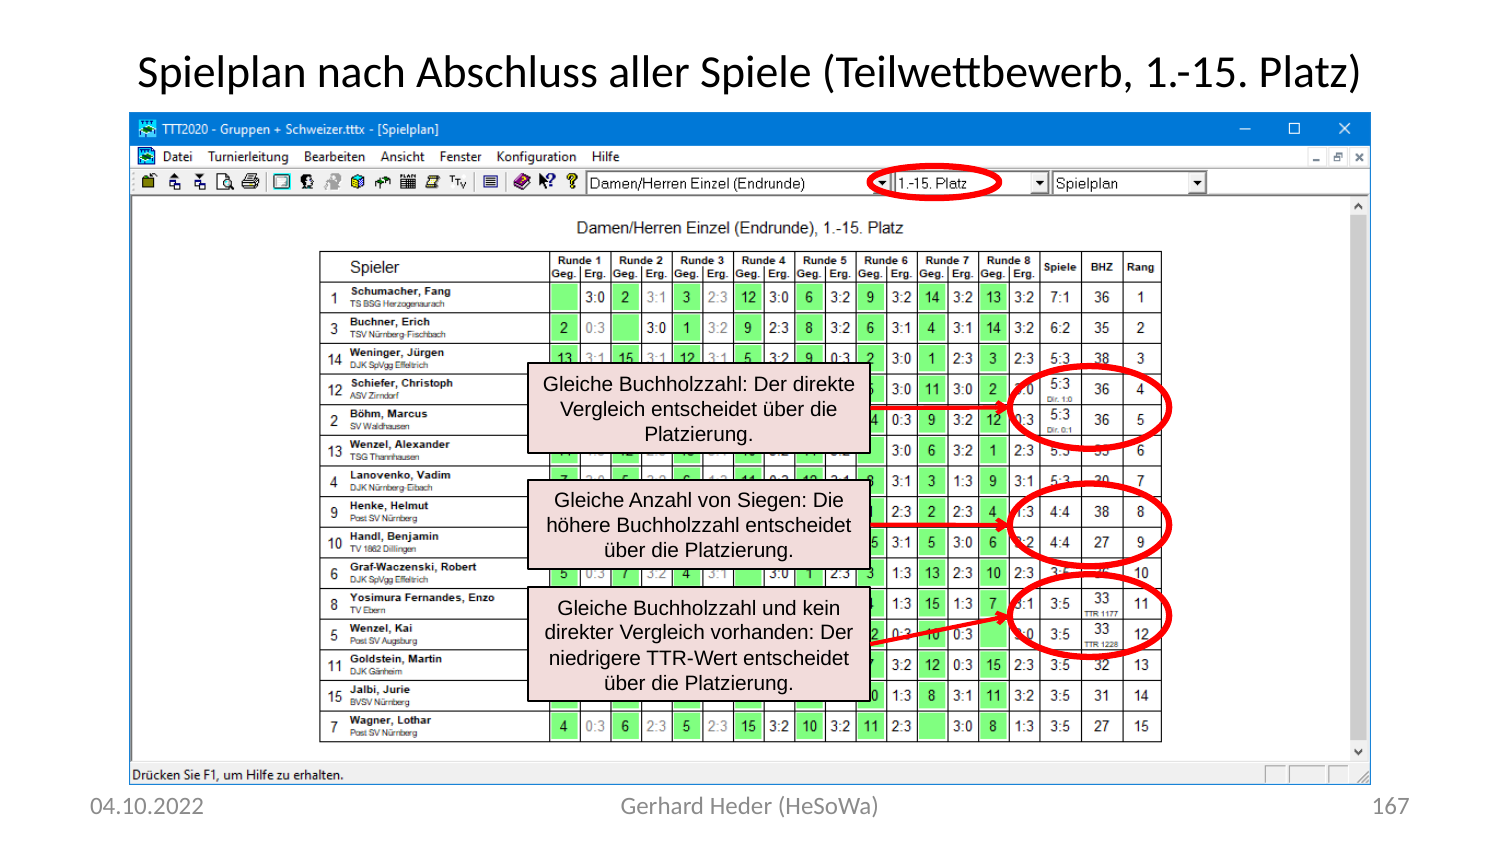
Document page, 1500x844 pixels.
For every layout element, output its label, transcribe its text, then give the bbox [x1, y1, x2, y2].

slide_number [75, 782, 425, 827]
slide_number 167 [1074, 782, 1425, 827]
title Spielplan nach Abschluss aller Spiele (Teilwettbewerb, 1.-15. Platz) [74, 33, 1426, 106]
footer Gerhard Heder (HeSoWa) [512, 794, 988, 827]
picture [129, 111, 1371, 785]
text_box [527, 362, 1170, 454]
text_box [527, 478, 1170, 571]
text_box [527, 577, 1170, 703]
